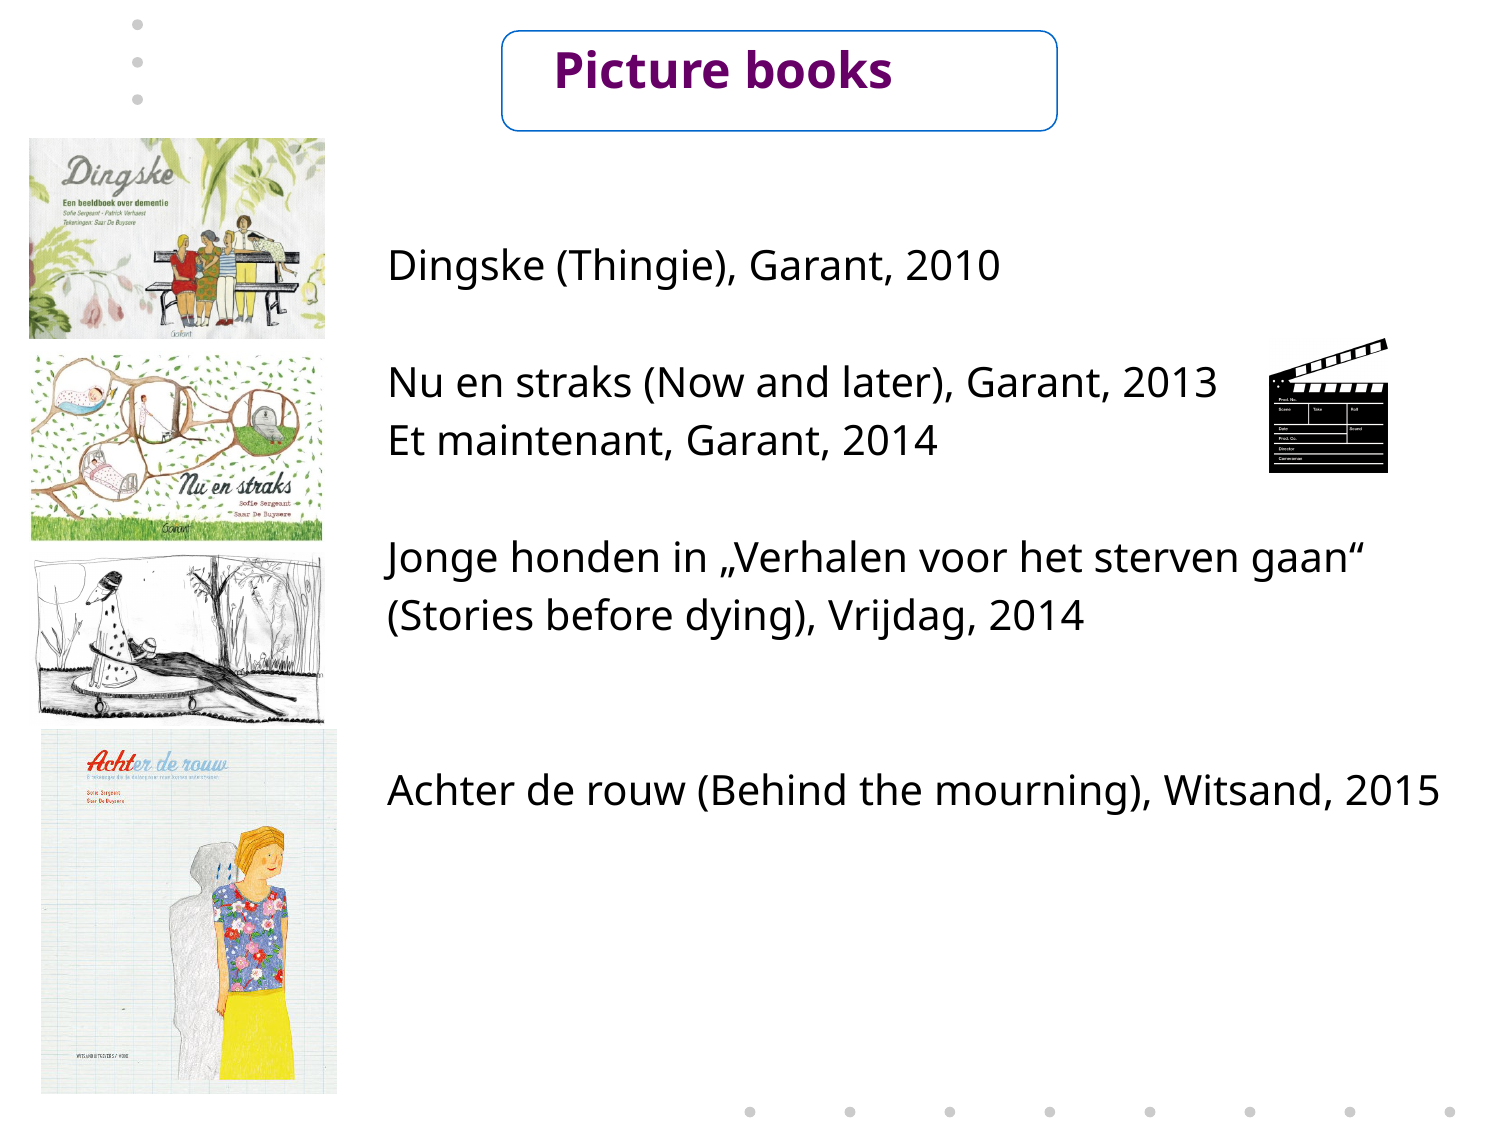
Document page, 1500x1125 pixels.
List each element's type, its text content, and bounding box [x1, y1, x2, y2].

picture [29, 351, 325, 542]
text_box [501, 30, 1058, 131]
picture [29, 138, 325, 340]
text_box Picture books [538, 30, 1010, 106]
title Dingske (Thingie), Garant, 2010 Nu en straks (Now and later), Garant, 2013 Et maintenant, Garant, 2014 Jonge honden in „Verhalen voor het sterven gaan“ (Stories before dying), Vrijdag, 2014 Achter de rouw (Behind the mourning), Witsand, 2015 [371, 230, 1500, 419]
picture [29, 552, 325, 726]
picture [1269, 338, 1388, 474]
picture [40, 729, 337, 1095]
